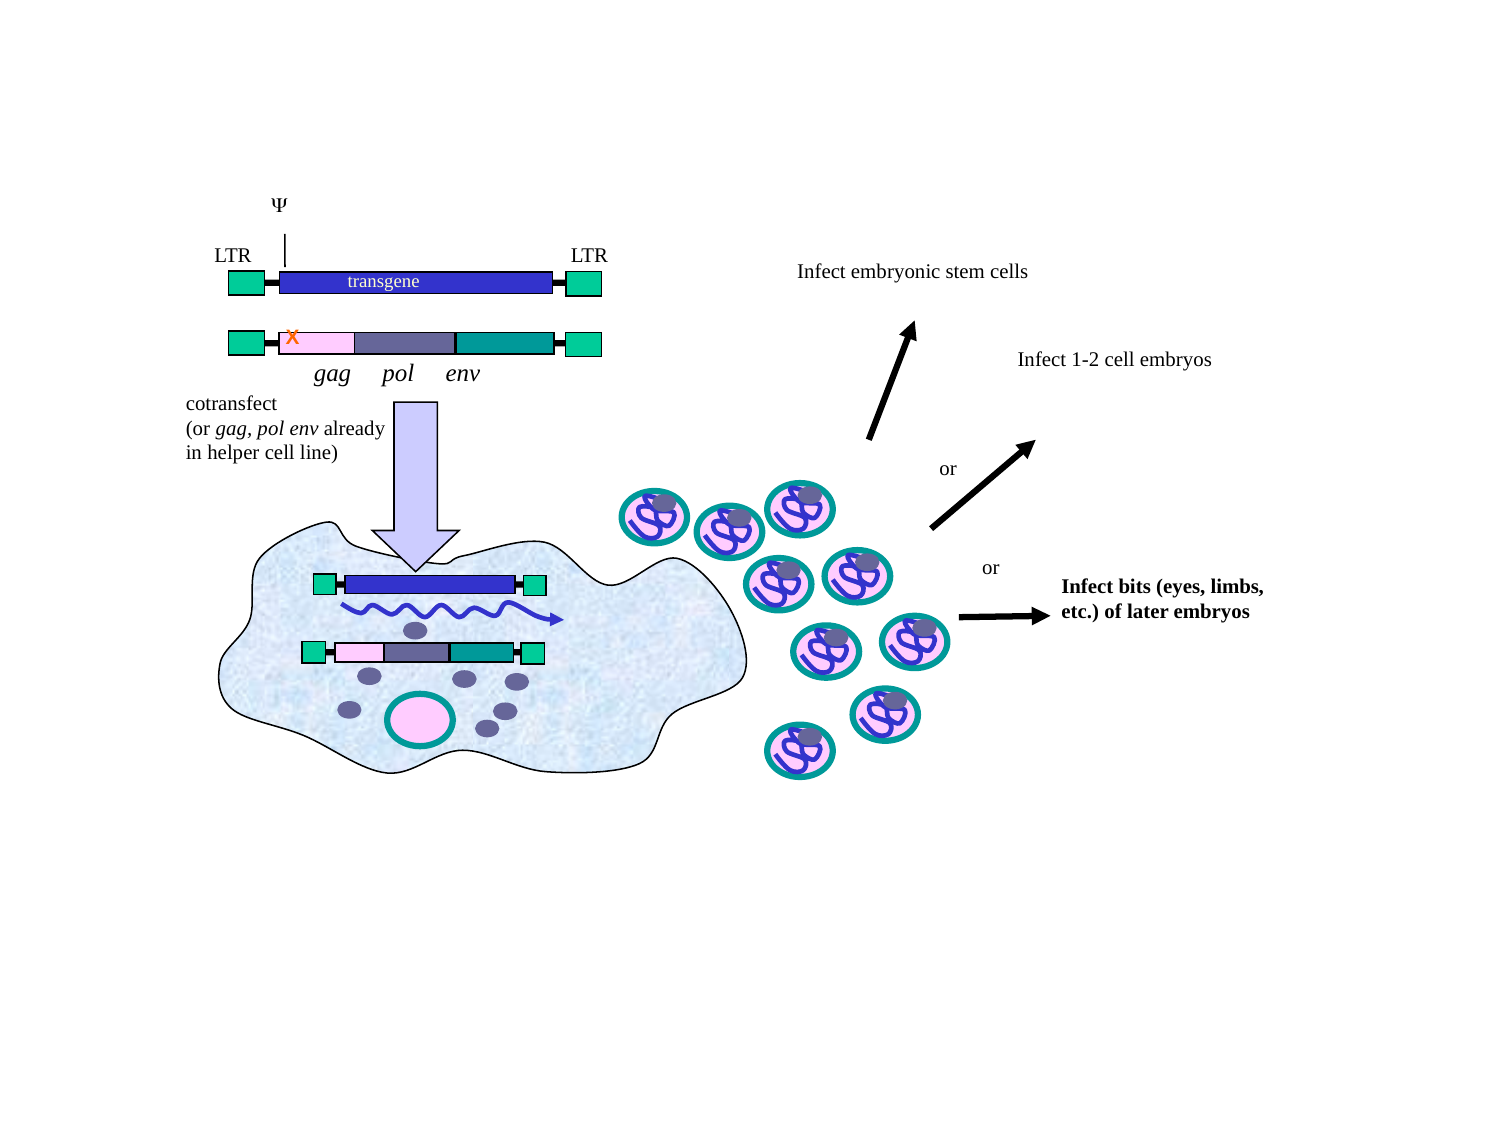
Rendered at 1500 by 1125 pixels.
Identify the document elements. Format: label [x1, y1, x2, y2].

text_box [170, 184, 1318, 778]
